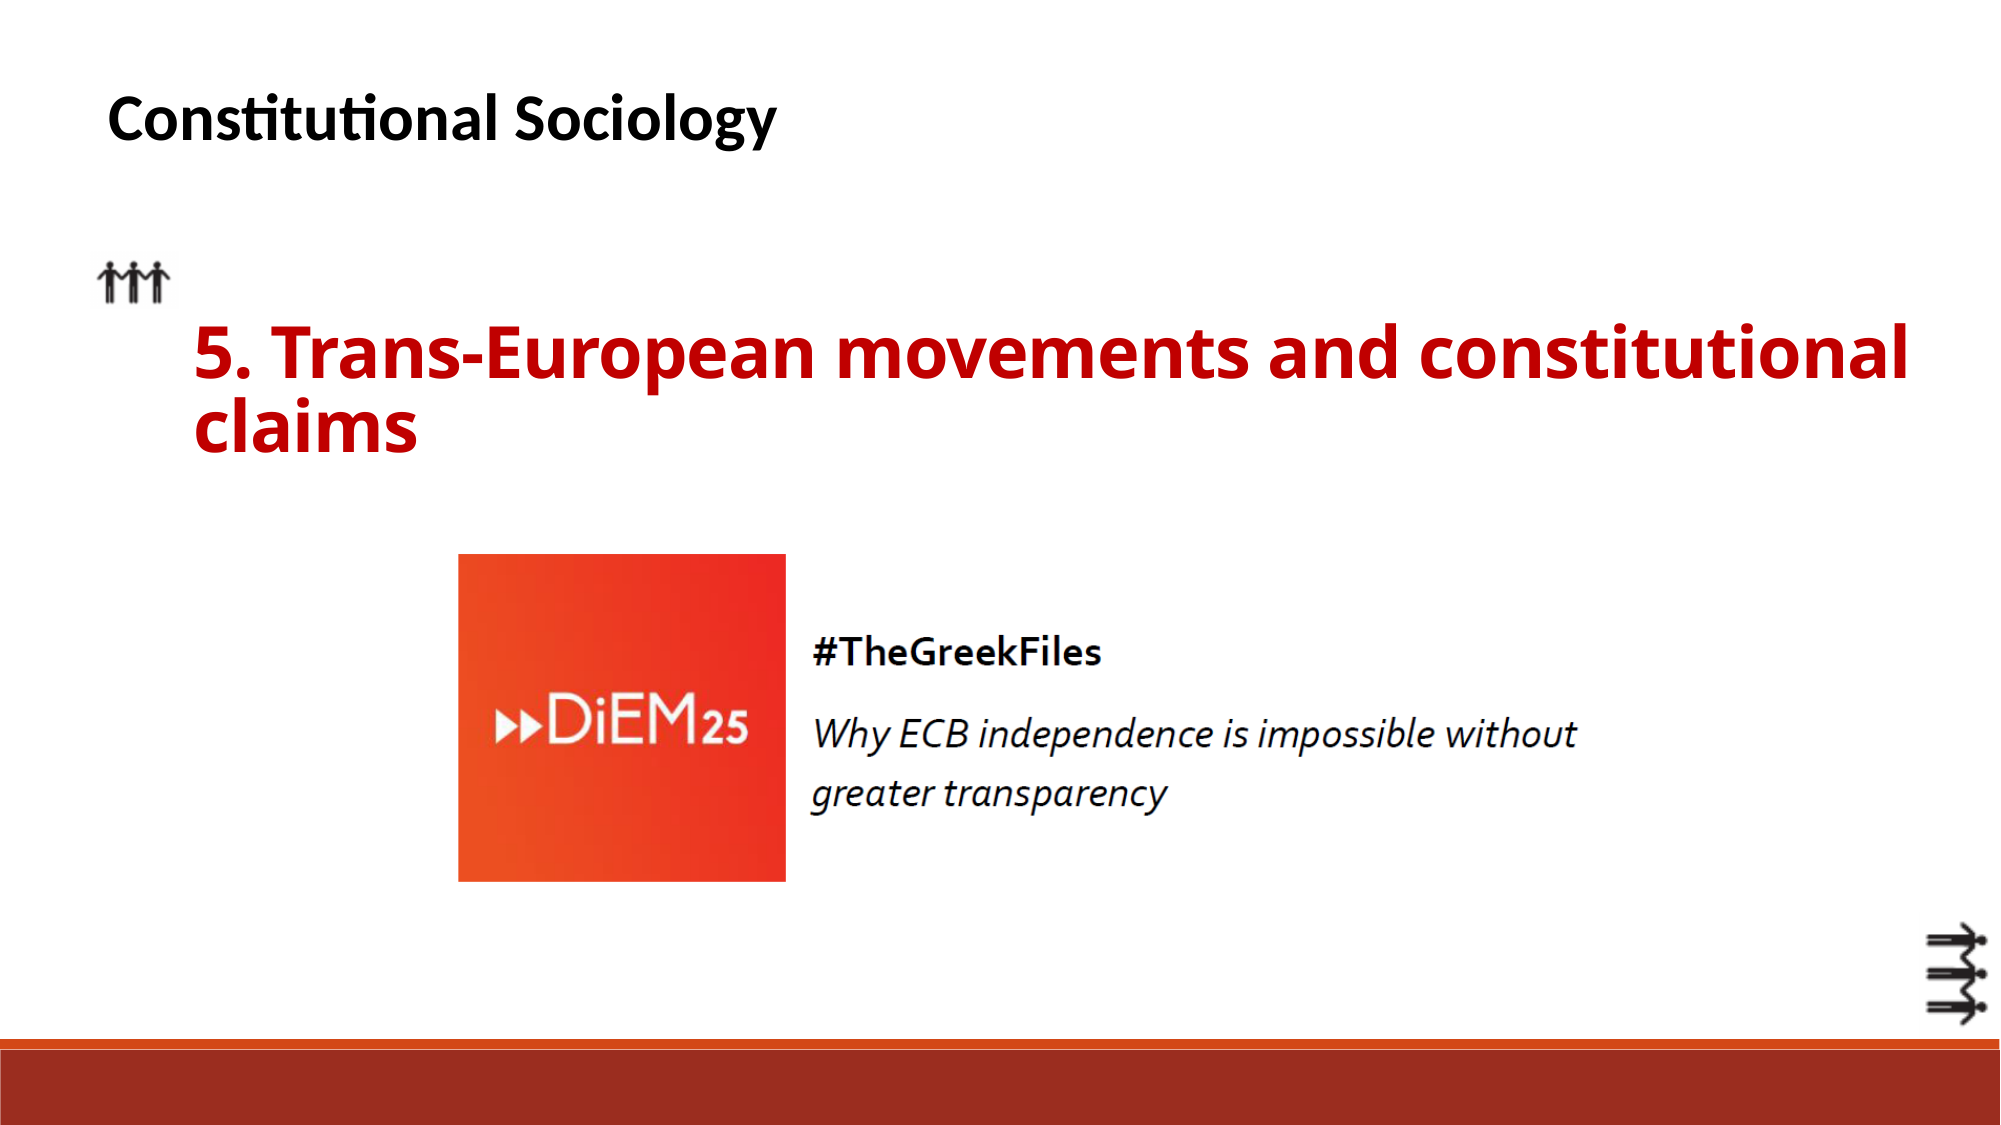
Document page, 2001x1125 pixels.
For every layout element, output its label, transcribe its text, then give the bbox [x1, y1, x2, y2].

text_box Constitutional Sociology [94, 66, 809, 161]
picture [386, 490, 1613, 948]
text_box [1918, 911, 2000, 1038]
title 5. Trans-European movements and constitutional claims [178, 133, 1979, 1038]
picture [91, 235, 178, 324]
